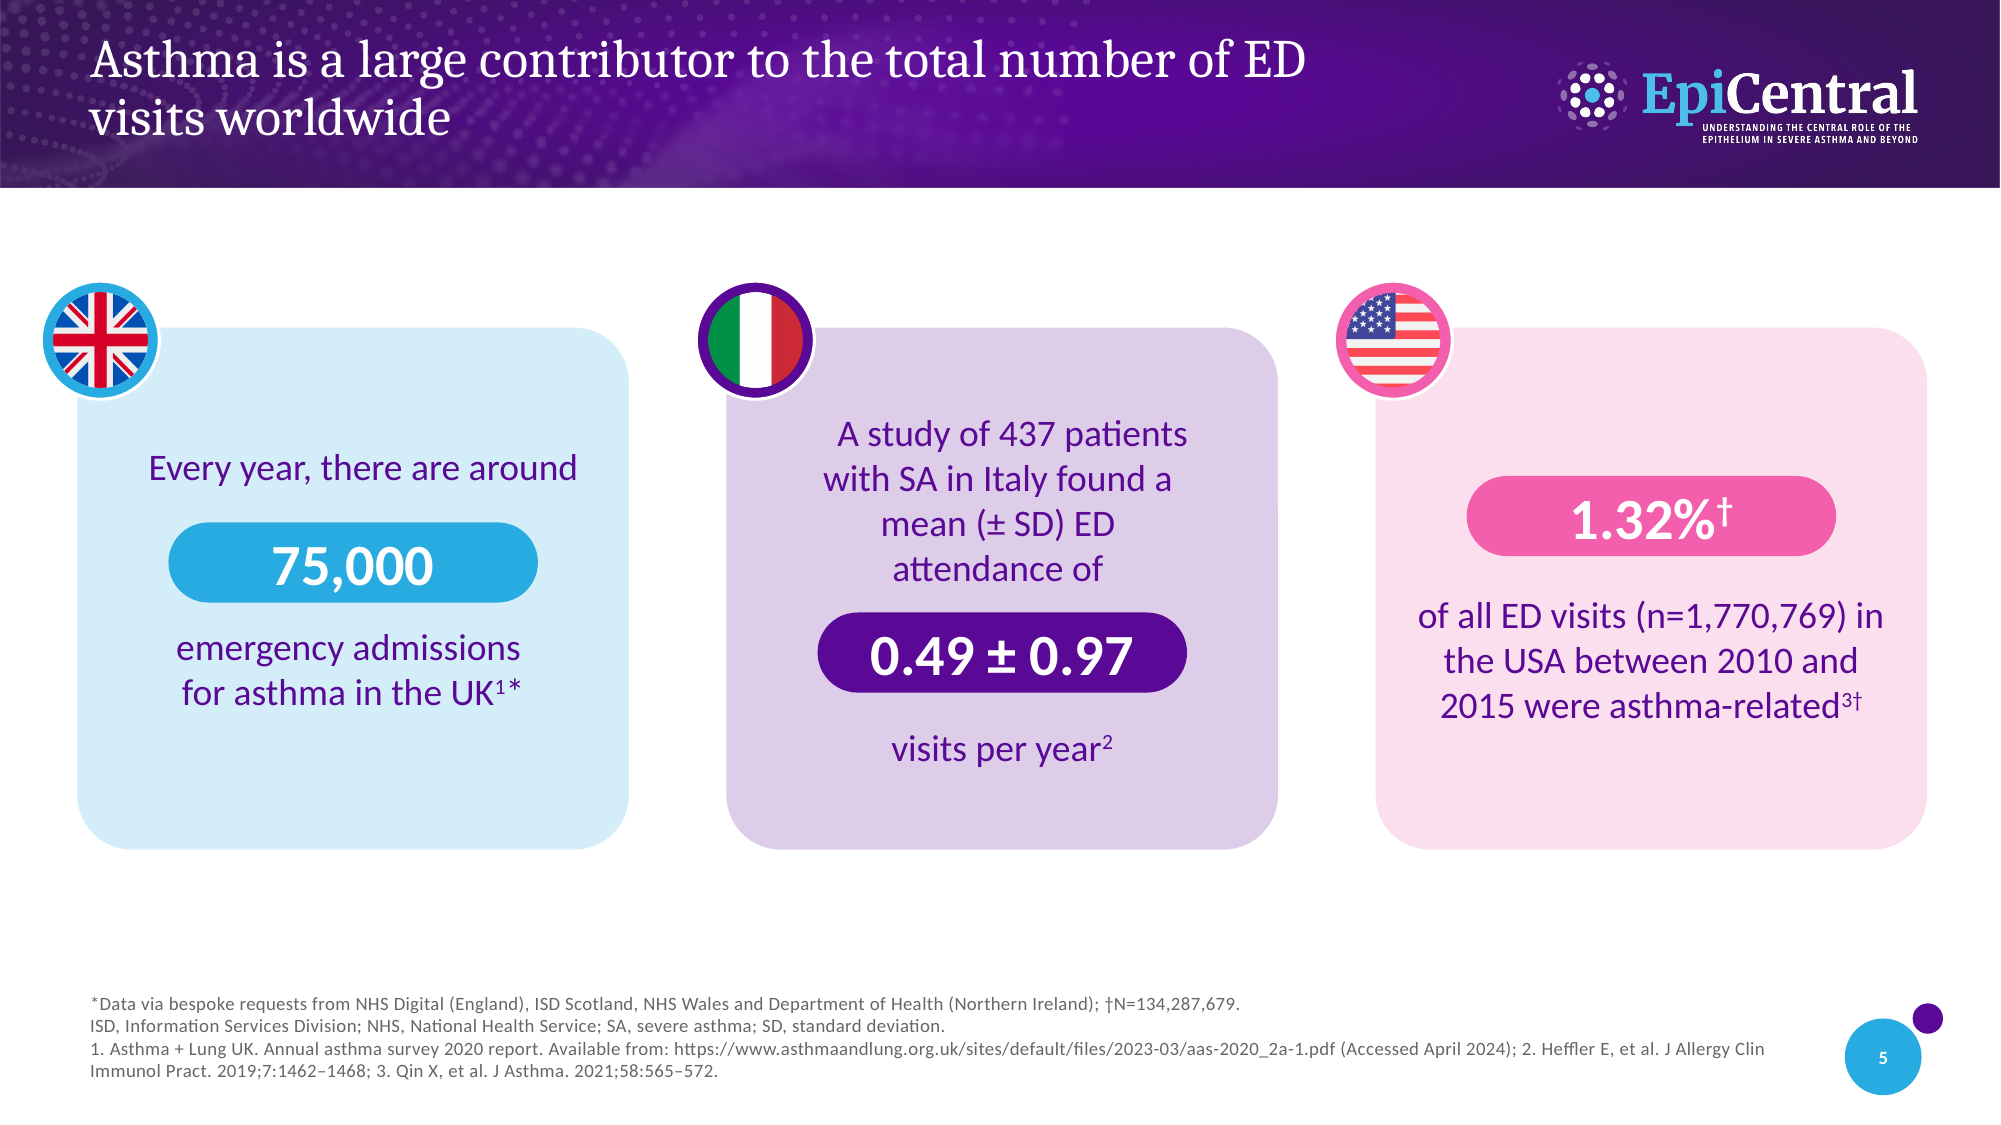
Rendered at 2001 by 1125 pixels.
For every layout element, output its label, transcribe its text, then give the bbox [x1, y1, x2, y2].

picture [0, 0, 2000, 188]
text_box 0.49 ± 0.97 [816, 611, 1189, 694]
text_box of all ED visits (n=1,770,769) in the USA between 2010 and 2015 were asthma-related3† [1369, 321, 1933, 856]
text_box A study of 437 patients with SA in Italy found a mean (± SD) ED attendance of visits per year2 [720, 321, 1284, 856]
text_box 1.32%† [1465, 474, 1838, 558]
text_box 75,000 [167, 521, 539, 604]
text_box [696, 281, 815, 400]
text_box Every year, there are around emergency admissions for asthma in the UK1* [71, 321, 635, 856]
slide_number 5 [1847, 1038, 1919, 1076]
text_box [41, 281, 160, 400]
footer *Data via bespoke requests from NHS Digital (England), ISD Scotland, NHS Wales and Department of Health (Northern Ireland); †N=134,287,679. ISD, Information Services Division; NHS, National Health Service; SA, severe asthma; SD, standard deviation. 1. Asthma + Lung UK. Annual asthma survey 2020 report. Available from: https://www.asthmaandlung.org.uk/sites/default/files/2023-03/aas-2020_2a-1.pdf (Accessed April 2024); 2. Heffler E, et al. J Allergy Clin Immunol Pract. 2019;7:1462–1468; 3. Qin X, et al. J Asthma. 2021;58:565–572. [89, 1034, 1833, 1082]
title Asthma is a large contributor to the total number of ED visits worldwide [89, 29, 1508, 148]
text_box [1334, 281, 1453, 400]
